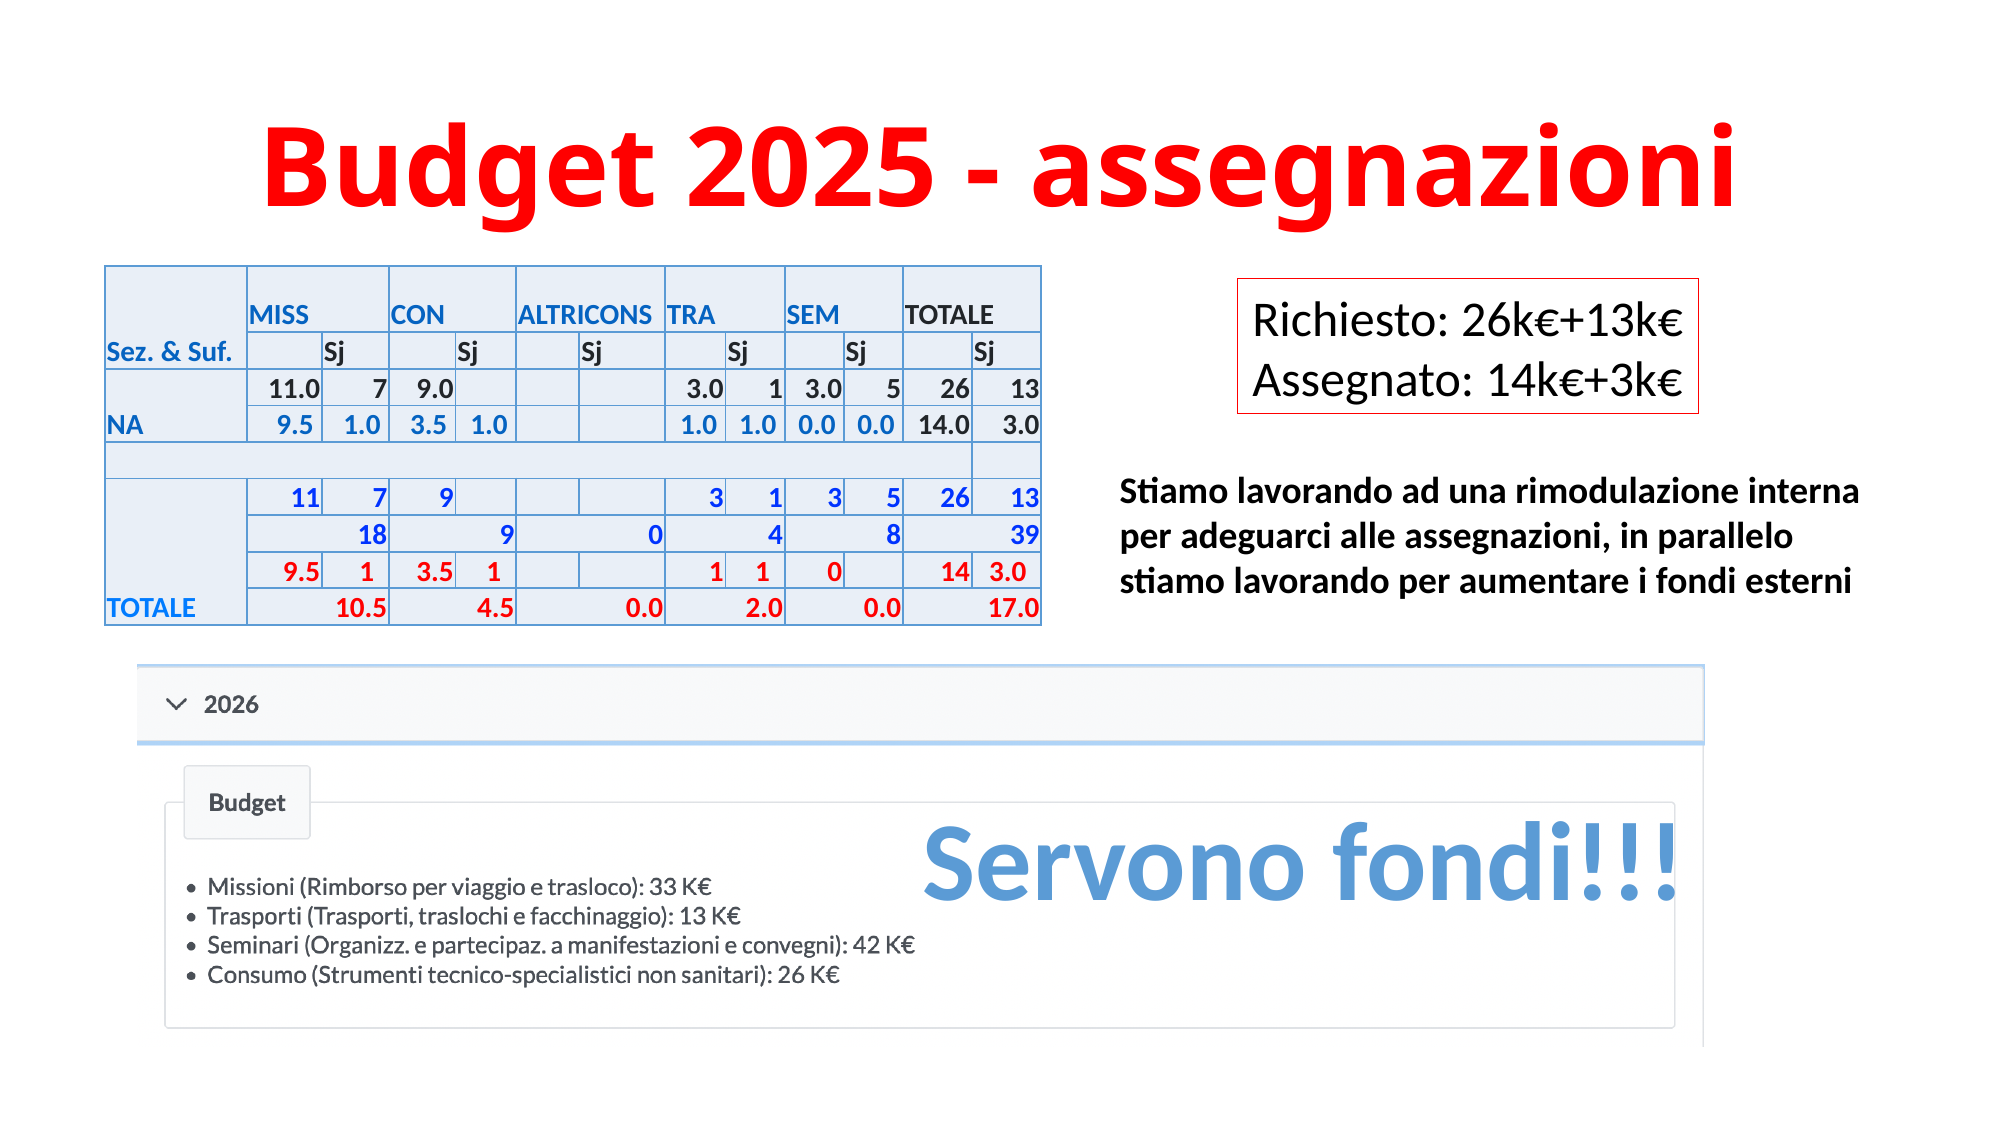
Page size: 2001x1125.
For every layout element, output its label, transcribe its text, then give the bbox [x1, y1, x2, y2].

table_cell 1 [456, 553, 515, 587]
table_cell [845, 553, 902, 587]
table_cell Sj [580, 333, 664, 368]
table_cell 13 [973, 479, 1040, 514]
table_cell 0.0 [786, 406, 843, 441]
table_cell 18 [248, 516, 388, 551]
table_cell 5 [845, 479, 902, 514]
table_cell 3 [786, 479, 843, 514]
table_cell [904, 333, 971, 368]
table_cell [517, 370, 578, 405]
table_cell 11 [248, 479, 321, 514]
table_cell 14 [904, 553, 971, 587]
table_cell 7 [323, 370, 388, 405]
table_cell 10.5 [248, 589, 388, 624]
table_cell Sj [726, 333, 784, 368]
table_cell 3.5 [390, 553, 455, 587]
table_cell [580, 370, 664, 405]
table_cell 5 [845, 370, 902, 405]
table_cell [580, 406, 664, 441]
table_cell NA [106, 370, 246, 441]
table_cell 3.0 [973, 406, 1040, 441]
table_cell [390, 333, 455, 368]
table_cell [580, 553, 664, 587]
table_cell Sj [323, 333, 388, 368]
table_cell 2.0 [666, 589, 784, 624]
table_cell 9 [390, 516, 515, 551]
table_header ALTRICONS [517, 267, 664, 331]
table_cell [666, 333, 725, 368]
table_cell [517, 333, 578, 368]
table_cell 1.0 [456, 406, 515, 441]
table_cell 8 [786, 516, 902, 551]
table_cell Sj [456, 333, 515, 368]
table_cell 1 [726, 370, 784, 405]
table_cell 9.0 [390, 370, 455, 405]
table_cell TOTALE [106, 479, 246, 624]
table_cell Sj [845, 333, 902, 368]
table_cell 7 [323, 479, 388, 514]
table_cell [580, 479, 664, 514]
table_cell [517, 479, 578, 514]
table_cell 11.0 [248, 370, 321, 405]
table_cell [106, 443, 971, 478]
table_cell 0.0 [786, 589, 902, 624]
table_cell 0 [786, 553, 843, 587]
table_header TOTALE [904, 267, 1040, 331]
table_cell 1 [726, 553, 784, 587]
table_cell 3.0 [786, 370, 843, 405]
table_cell 1 [666, 553, 725, 587]
table_cell [456, 370, 515, 405]
table_cell 3.0 [666, 370, 725, 405]
table_cell 9.5 [248, 553, 321, 587]
table_cell 4.5 [390, 589, 515, 624]
table_cell 3.0 [973, 553, 1040, 587]
title Budget 2025 - assegnazioni [104, 68, 1895, 274]
text_box Stiamo lavorando ad una rimodulazione interna per adeguarci alle assegnazioni, in parallelo stiamo lavorando per aumentare i fondi esterni [1104, 458, 1920, 608]
table_cell 39 [904, 516, 1040, 551]
table_cell 13 [973, 370, 1040, 405]
table_header MISS [248, 267, 388, 331]
table_cell 14.0 [904, 406, 971, 441]
table_cell 0.0 [845, 406, 902, 441]
table_cell [973, 443, 1040, 478]
text_box Richiesto: 26k€+13k€ Assegnato: 14k€+3k€ [1237, 278, 1699, 414]
table_cell 1.0 [666, 406, 725, 441]
table_cell [456, 479, 515, 514]
table_cell 26 [904, 370, 971, 405]
table_cell [786, 333, 843, 368]
table_cell 9.5 [248, 406, 321, 441]
table_header CON [390, 267, 515, 331]
table_header Sez. & Suf. [106, 267, 246, 368]
table_cell 1.0 [323, 406, 388, 441]
table_cell [517, 406, 578, 441]
table_header TRA [666, 267, 784, 331]
table_cell 9 [390, 479, 455, 514]
table_cell 1.0 [726, 406, 784, 441]
table_cell 4 [666, 516, 784, 551]
table_cell [248, 333, 321, 368]
table_cell 0.0 [517, 589, 664, 624]
picture [137, 664, 1705, 1048]
table_cell 0 [517, 516, 664, 551]
table_cell 17.0 [904, 589, 1040, 624]
table_cell 3.5 [390, 406, 455, 441]
table_cell 1 [726, 479, 784, 514]
table_cell [517, 553, 578, 587]
table_header SEM [786, 267, 902, 331]
table_cell 26 [904, 479, 971, 514]
table_cell 1 [323, 553, 388, 587]
table_cell 3 [666, 479, 725, 514]
table_cell Sj [973, 333, 1040, 368]
